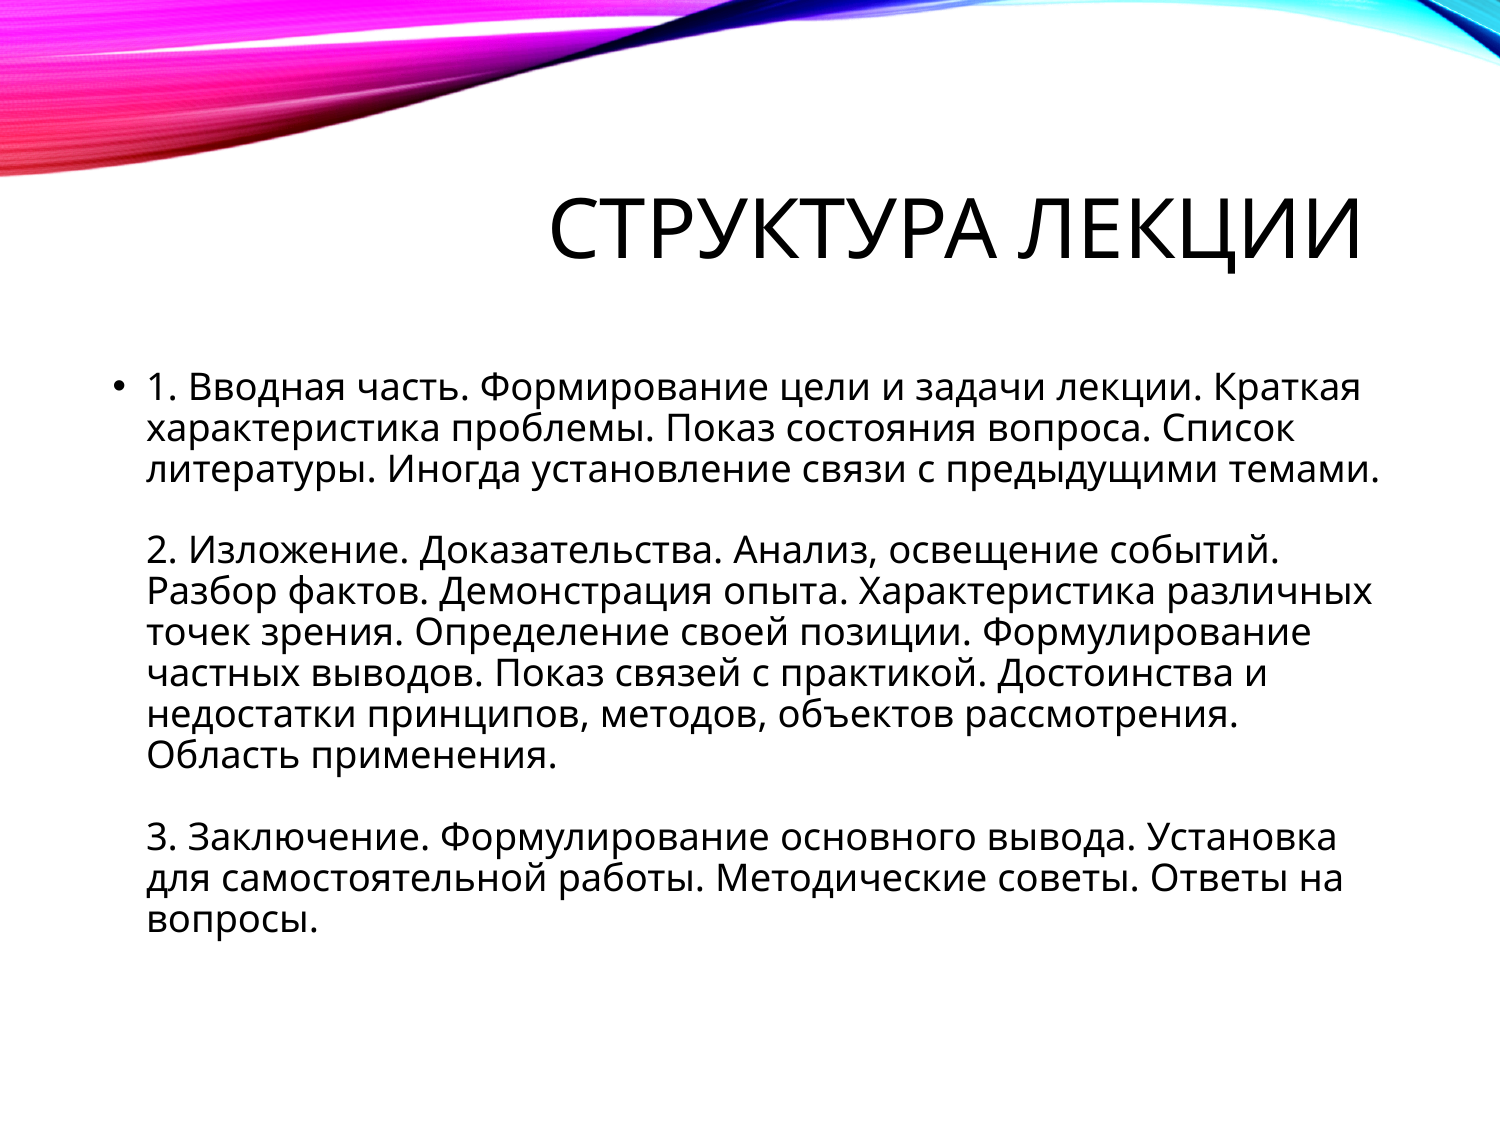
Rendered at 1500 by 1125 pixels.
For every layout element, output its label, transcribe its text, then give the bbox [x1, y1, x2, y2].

list 1. Вводная часть. Формирование цели и задачи лекции. Краткая характеристика проблемы. Показ состояния вопроса. Список литературы. Иногда установление связи с предыдущими темами. 2. Изложение. Доказательства. Анализ, освещение событий. Разбор фактов. Демонстрация опыта. Характеристика различных точек зрения. Определение своей позиции. Формулирование частных выводов. Показ связей с практикой. Достоинства и недостатки принципов, методов, объектов рассмотрения. Область применения. 3. Заключение. Формулирование основного вывода. Установка для самостоятельной работы. Методические советы. Ответы на вопросы. [97, 360, 1403, 1028]
picture [0, 0, 1500, 178]
title сТруктура лекции [356, 125, 1403, 338]
